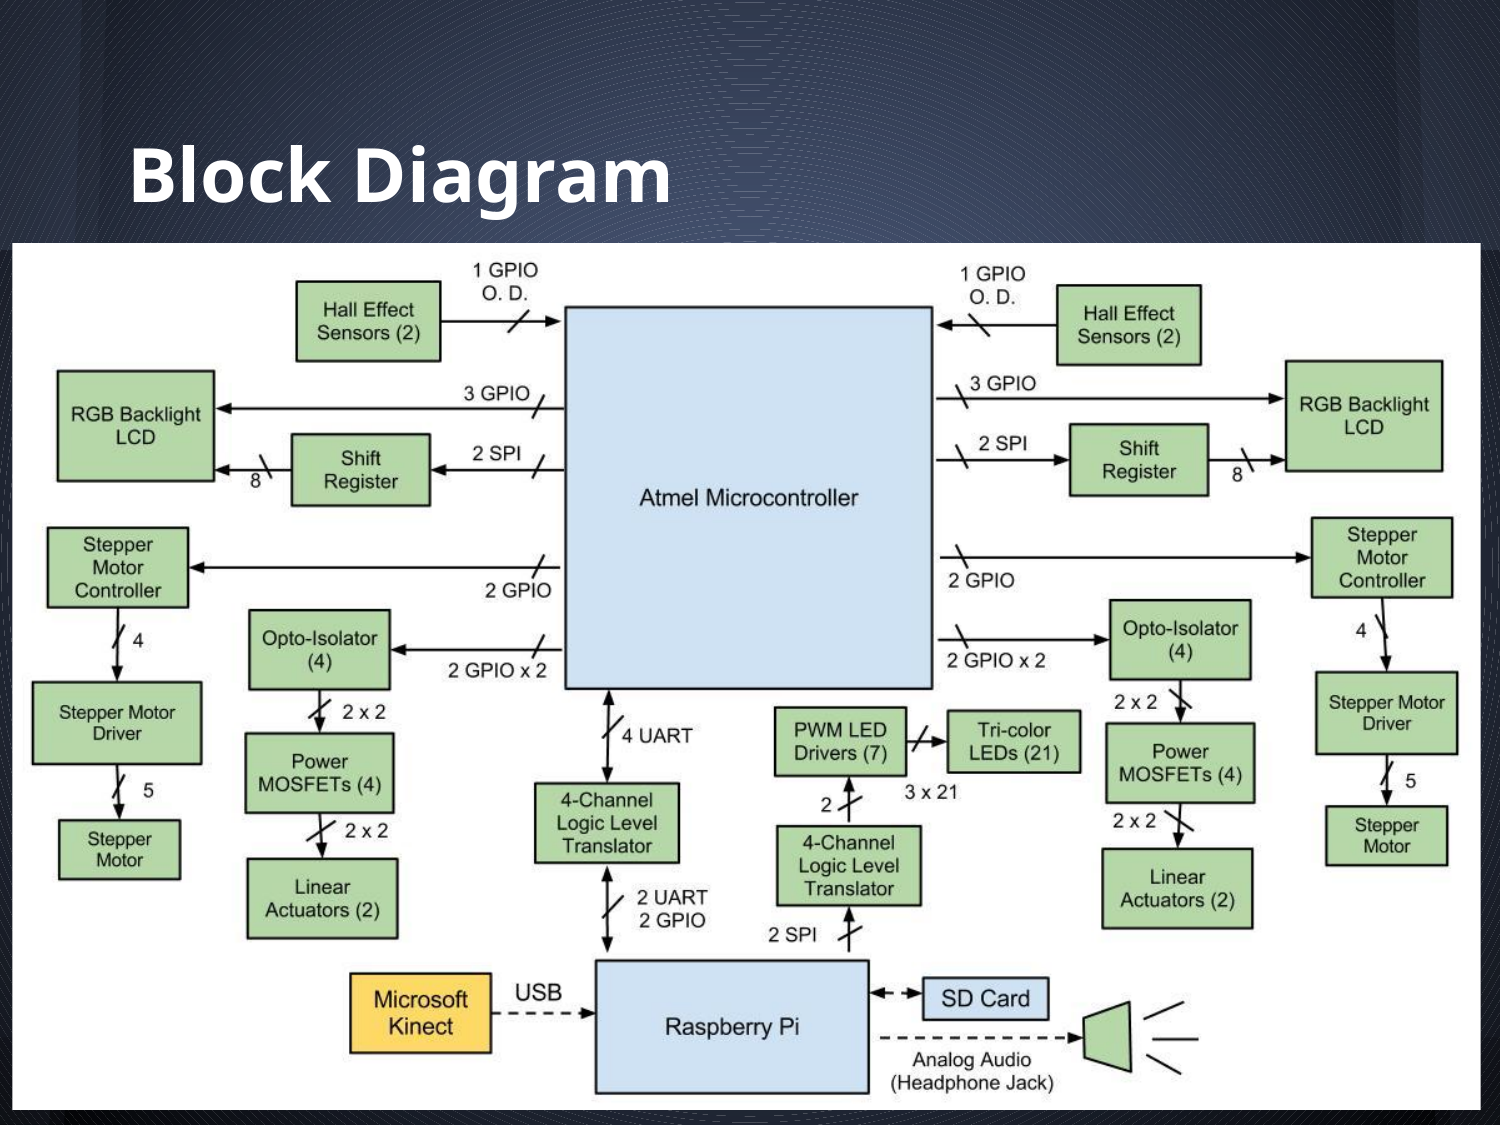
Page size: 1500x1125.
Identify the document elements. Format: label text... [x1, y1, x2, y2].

text_box [12, 243, 1481, 1110]
title Block Diagram [75, 45, 1425, 233]
